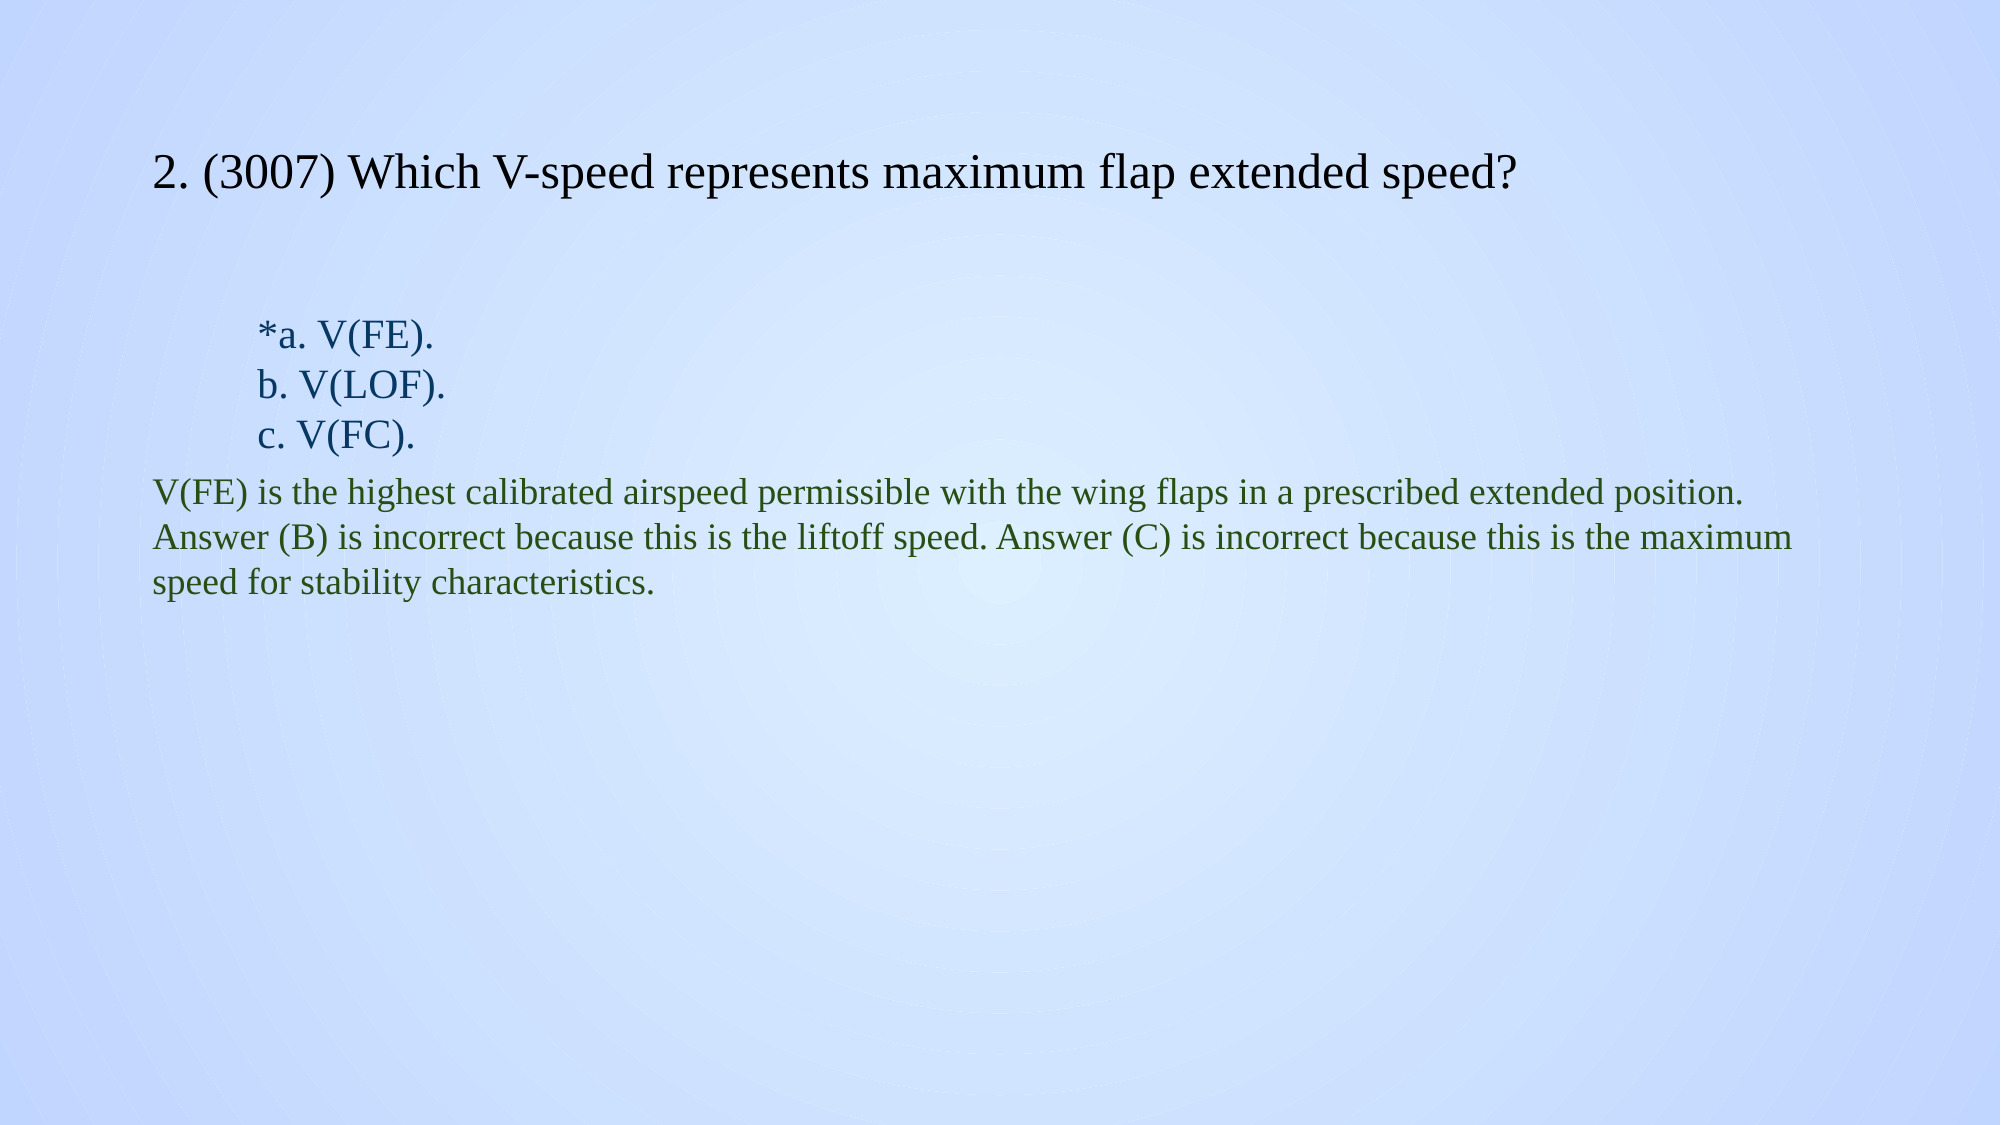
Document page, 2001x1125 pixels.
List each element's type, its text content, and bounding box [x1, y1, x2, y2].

list *a. V(FE). b. V(LOF). c. V(FC). V(FE) is the highest calibrated airspeed permissible with the wing flaps in a prescribed extended position. Answer (B) is incorrect because this is the liftoff speed. Answer (C) is incorrect because this is the maximum speed for stability characteristics. [137, 299, 1863, 1014]
title 2. (3007) Which V-speed represents maximum flap extended speed? [137, 59, 1863, 278]
